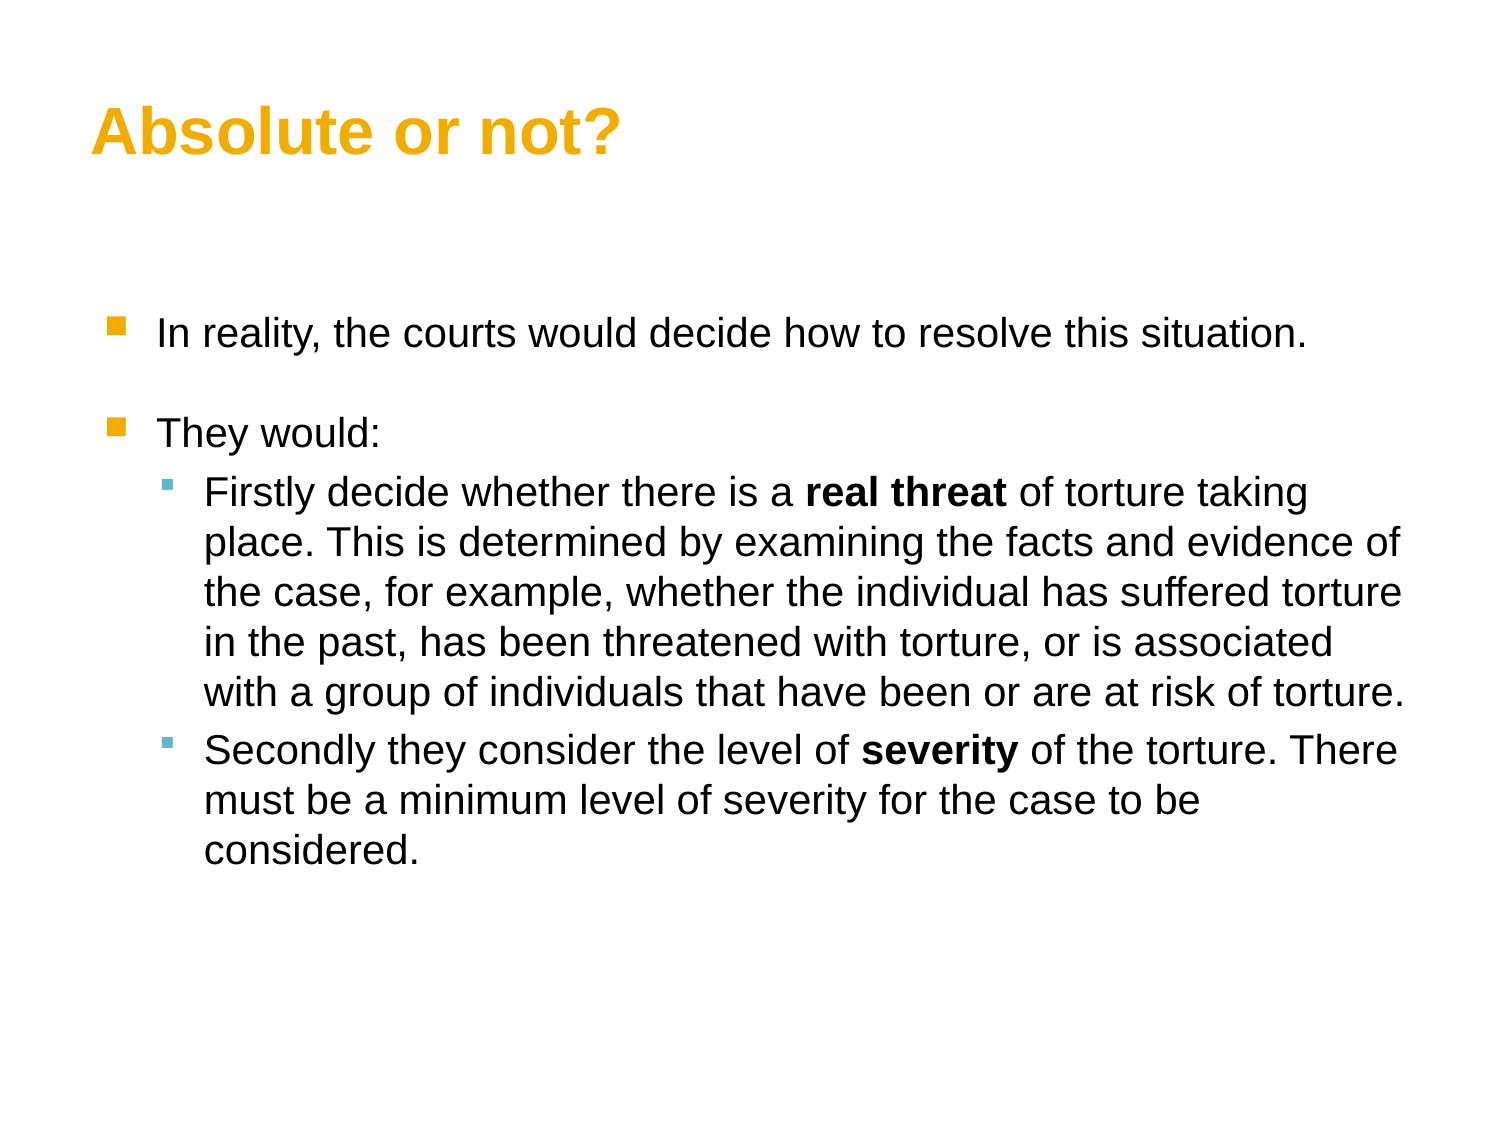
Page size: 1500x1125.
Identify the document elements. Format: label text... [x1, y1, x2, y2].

title Absolute or not? [75, 24, 1425, 231]
list In reality, the courts would decide how to resolve this situation. They would: Firstly decide whether there is a real threat of torture taking place. This is determined by examining the facts and evidence of the case, for example, whether the individual has suffered torture in the past, has been threatened with torture, or is associated with a group of individuals that have been or are at risk of torture. Secondly they consider the level of severity of the torture. There must be a minimum level of severity for the case to be considered. [75, 291, 1425, 1050]
